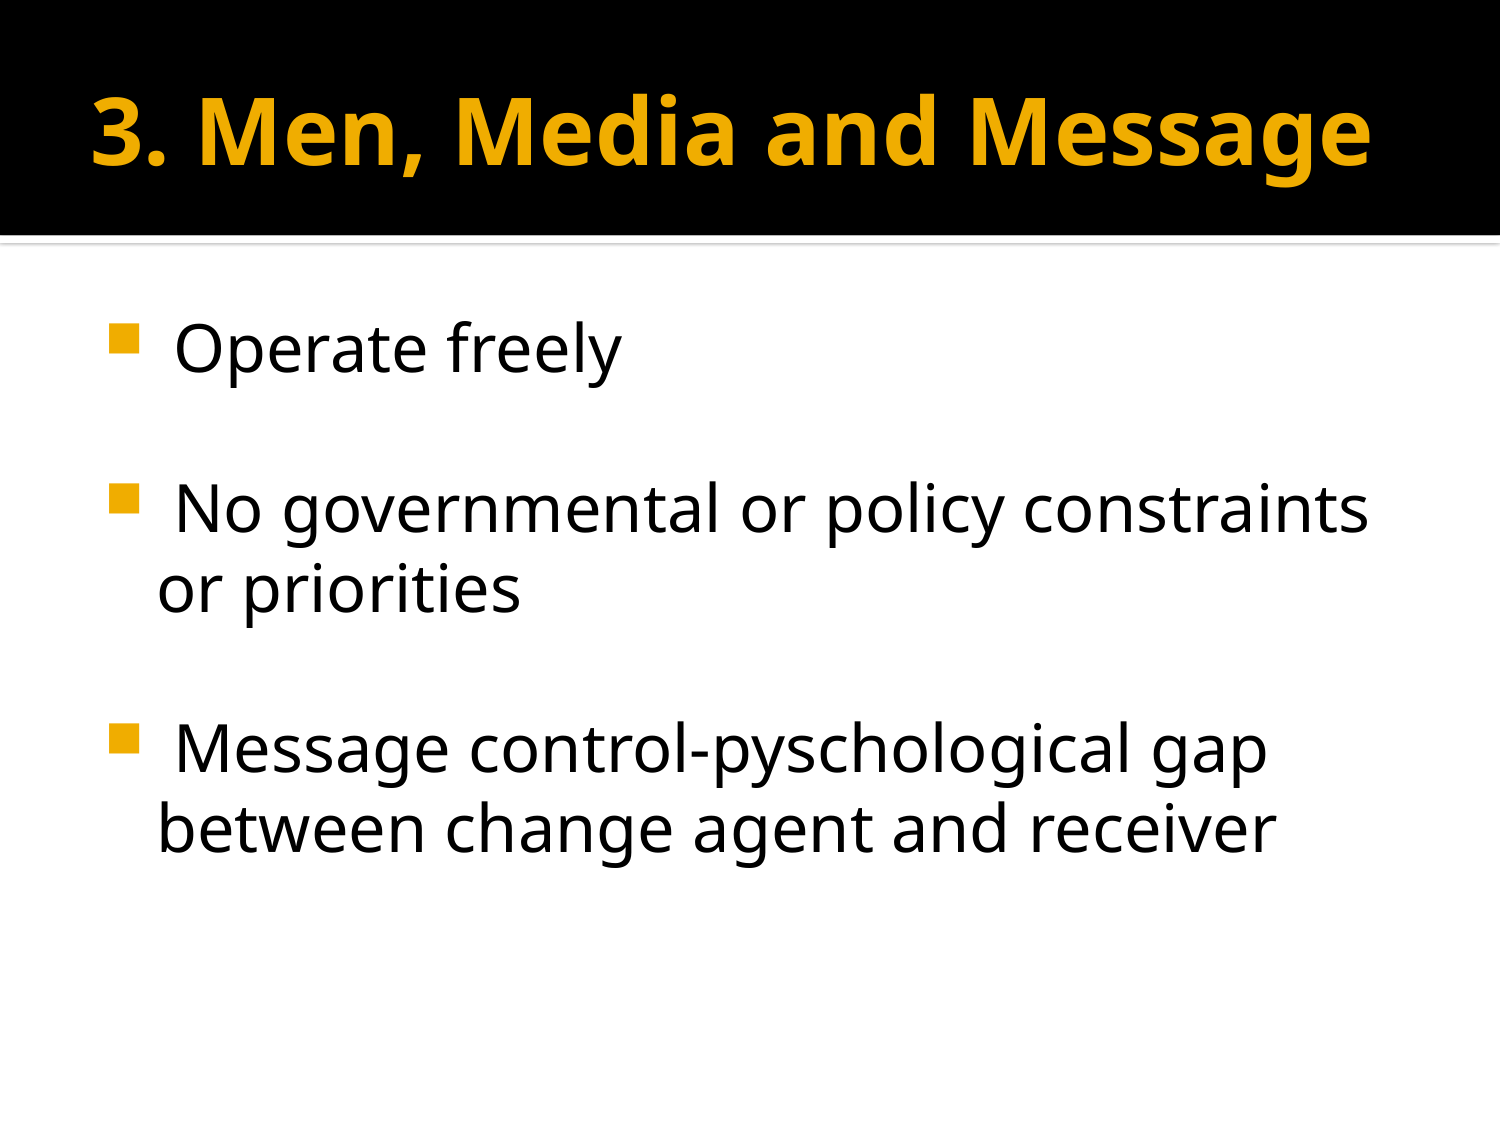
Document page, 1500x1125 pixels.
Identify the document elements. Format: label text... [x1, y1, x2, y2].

title 3. Men, Media and Message [75, 25, 1425, 231]
list Operate freely No governmental or policy constraints or priorities Message control-pyschological gap between change agent and receiver [75, 291, 1425, 1050]
